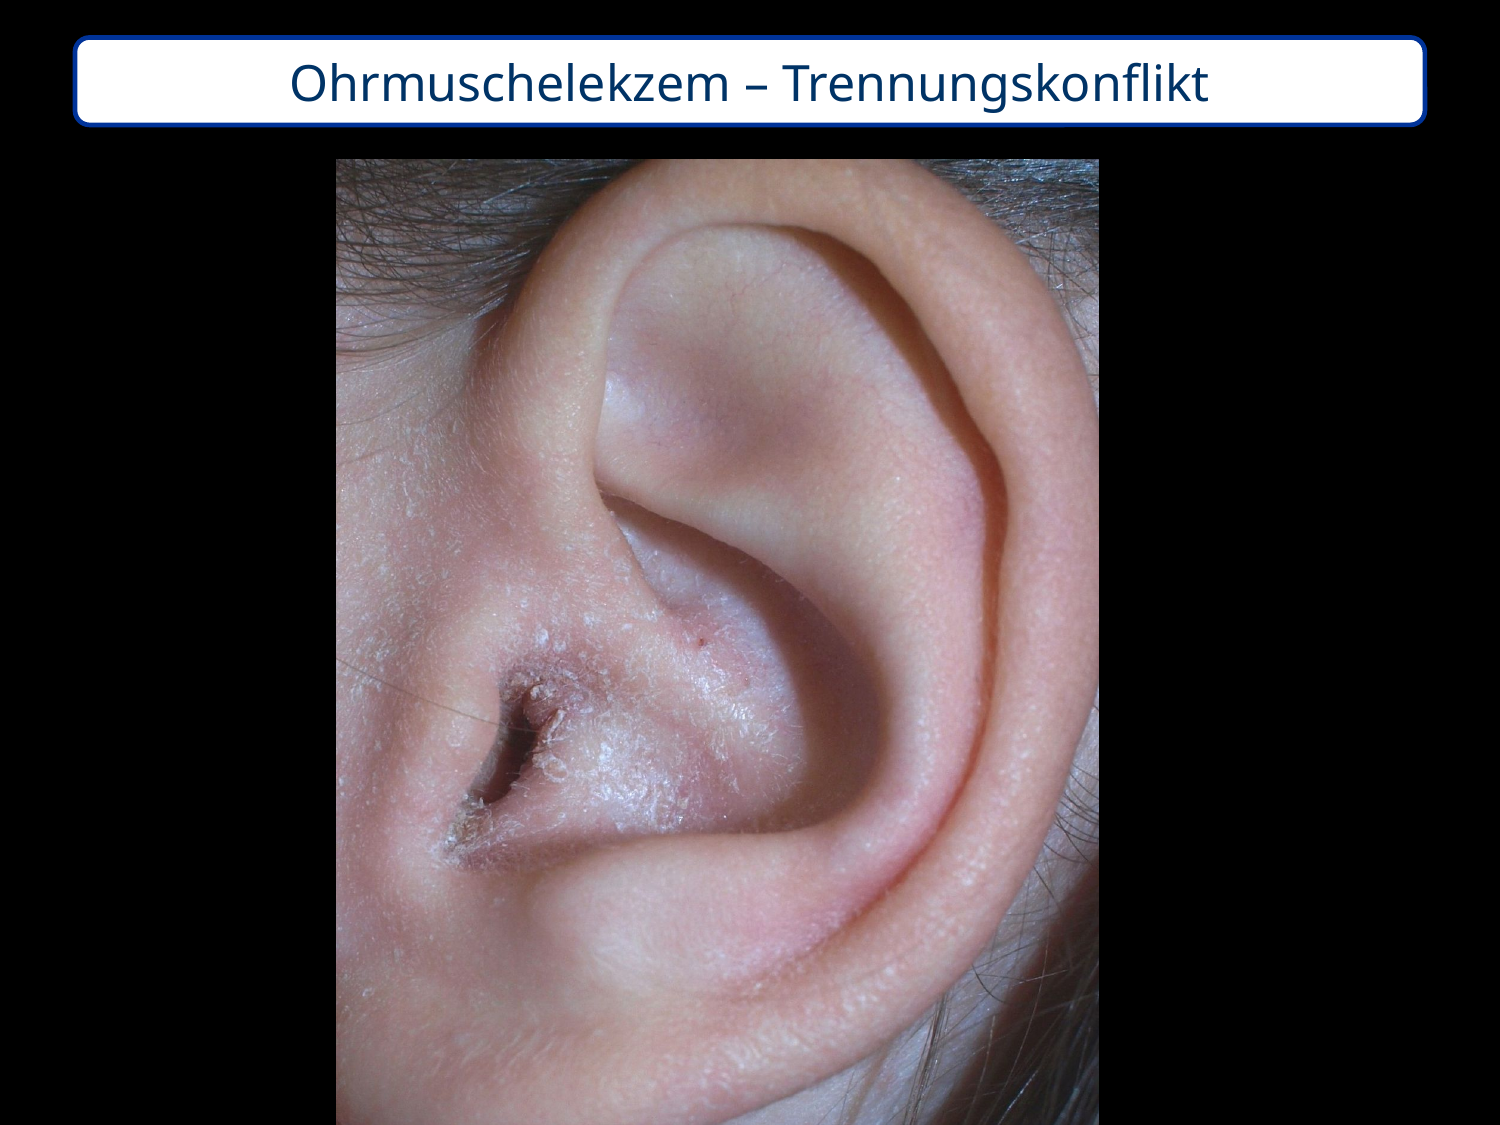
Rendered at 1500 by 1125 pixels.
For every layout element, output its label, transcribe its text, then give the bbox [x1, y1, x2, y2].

text_box Ohrmuschelekzem – Trennungskonflikt [74, 37, 1425, 125]
picture [336, 159, 1099, 1125]
